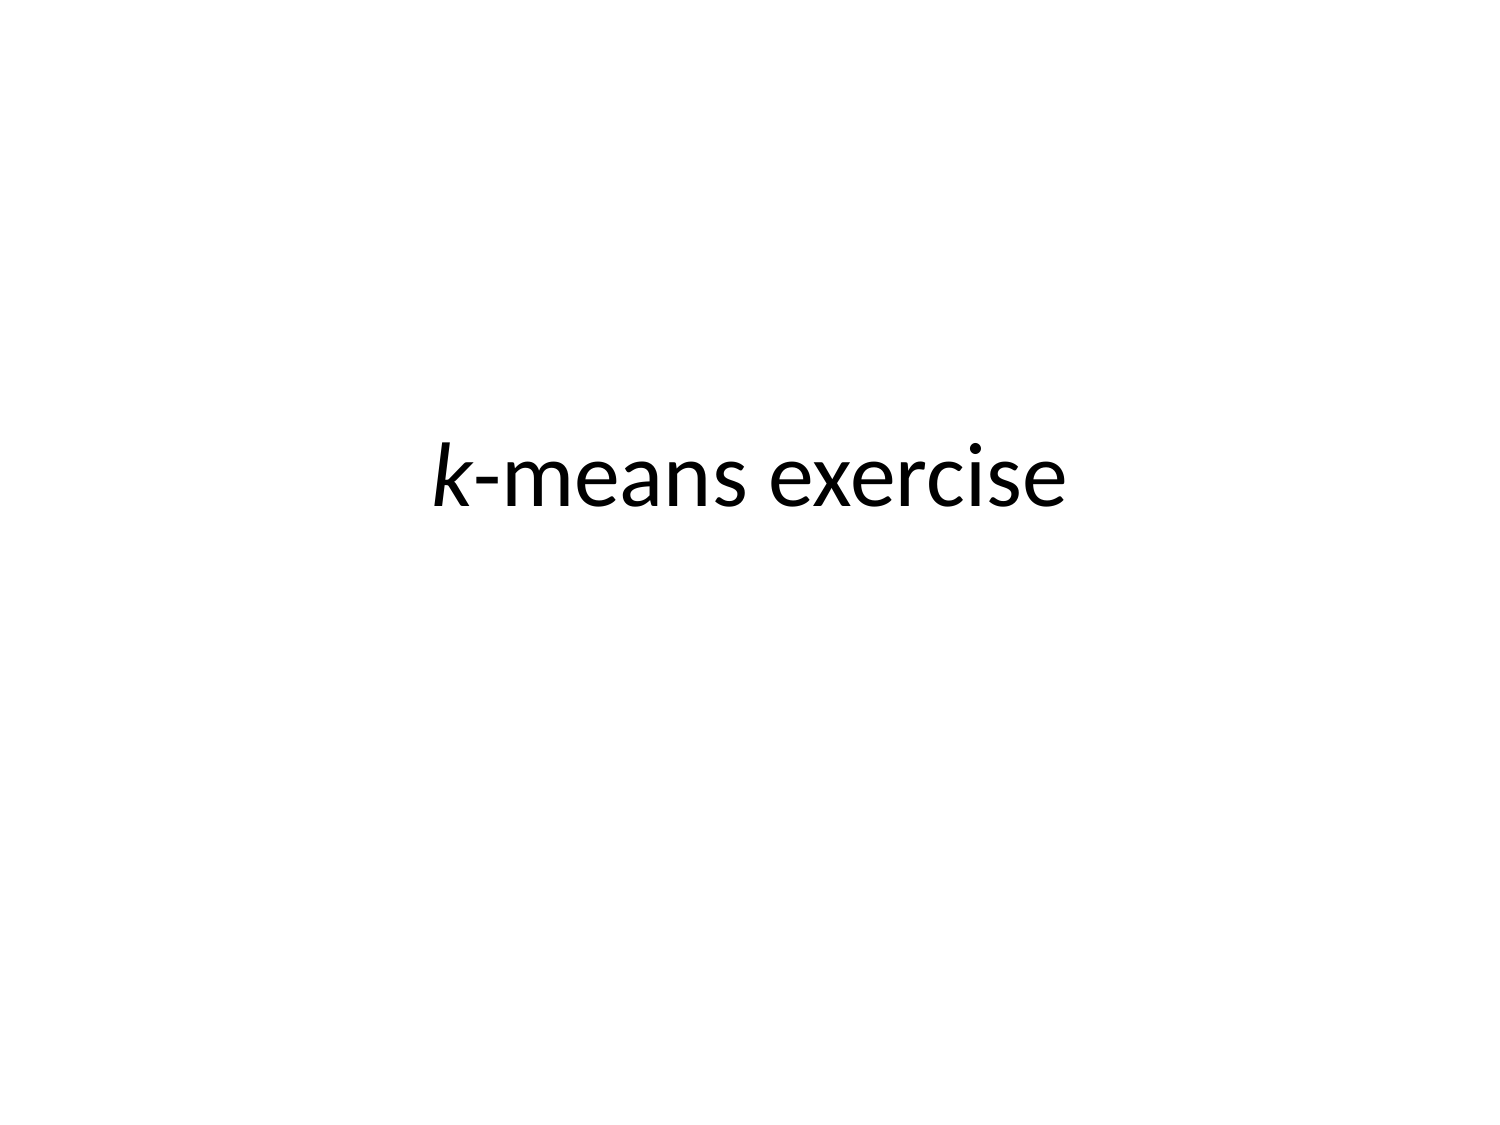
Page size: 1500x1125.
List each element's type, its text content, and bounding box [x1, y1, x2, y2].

title k-means exercise [112, 349, 1388, 591]
